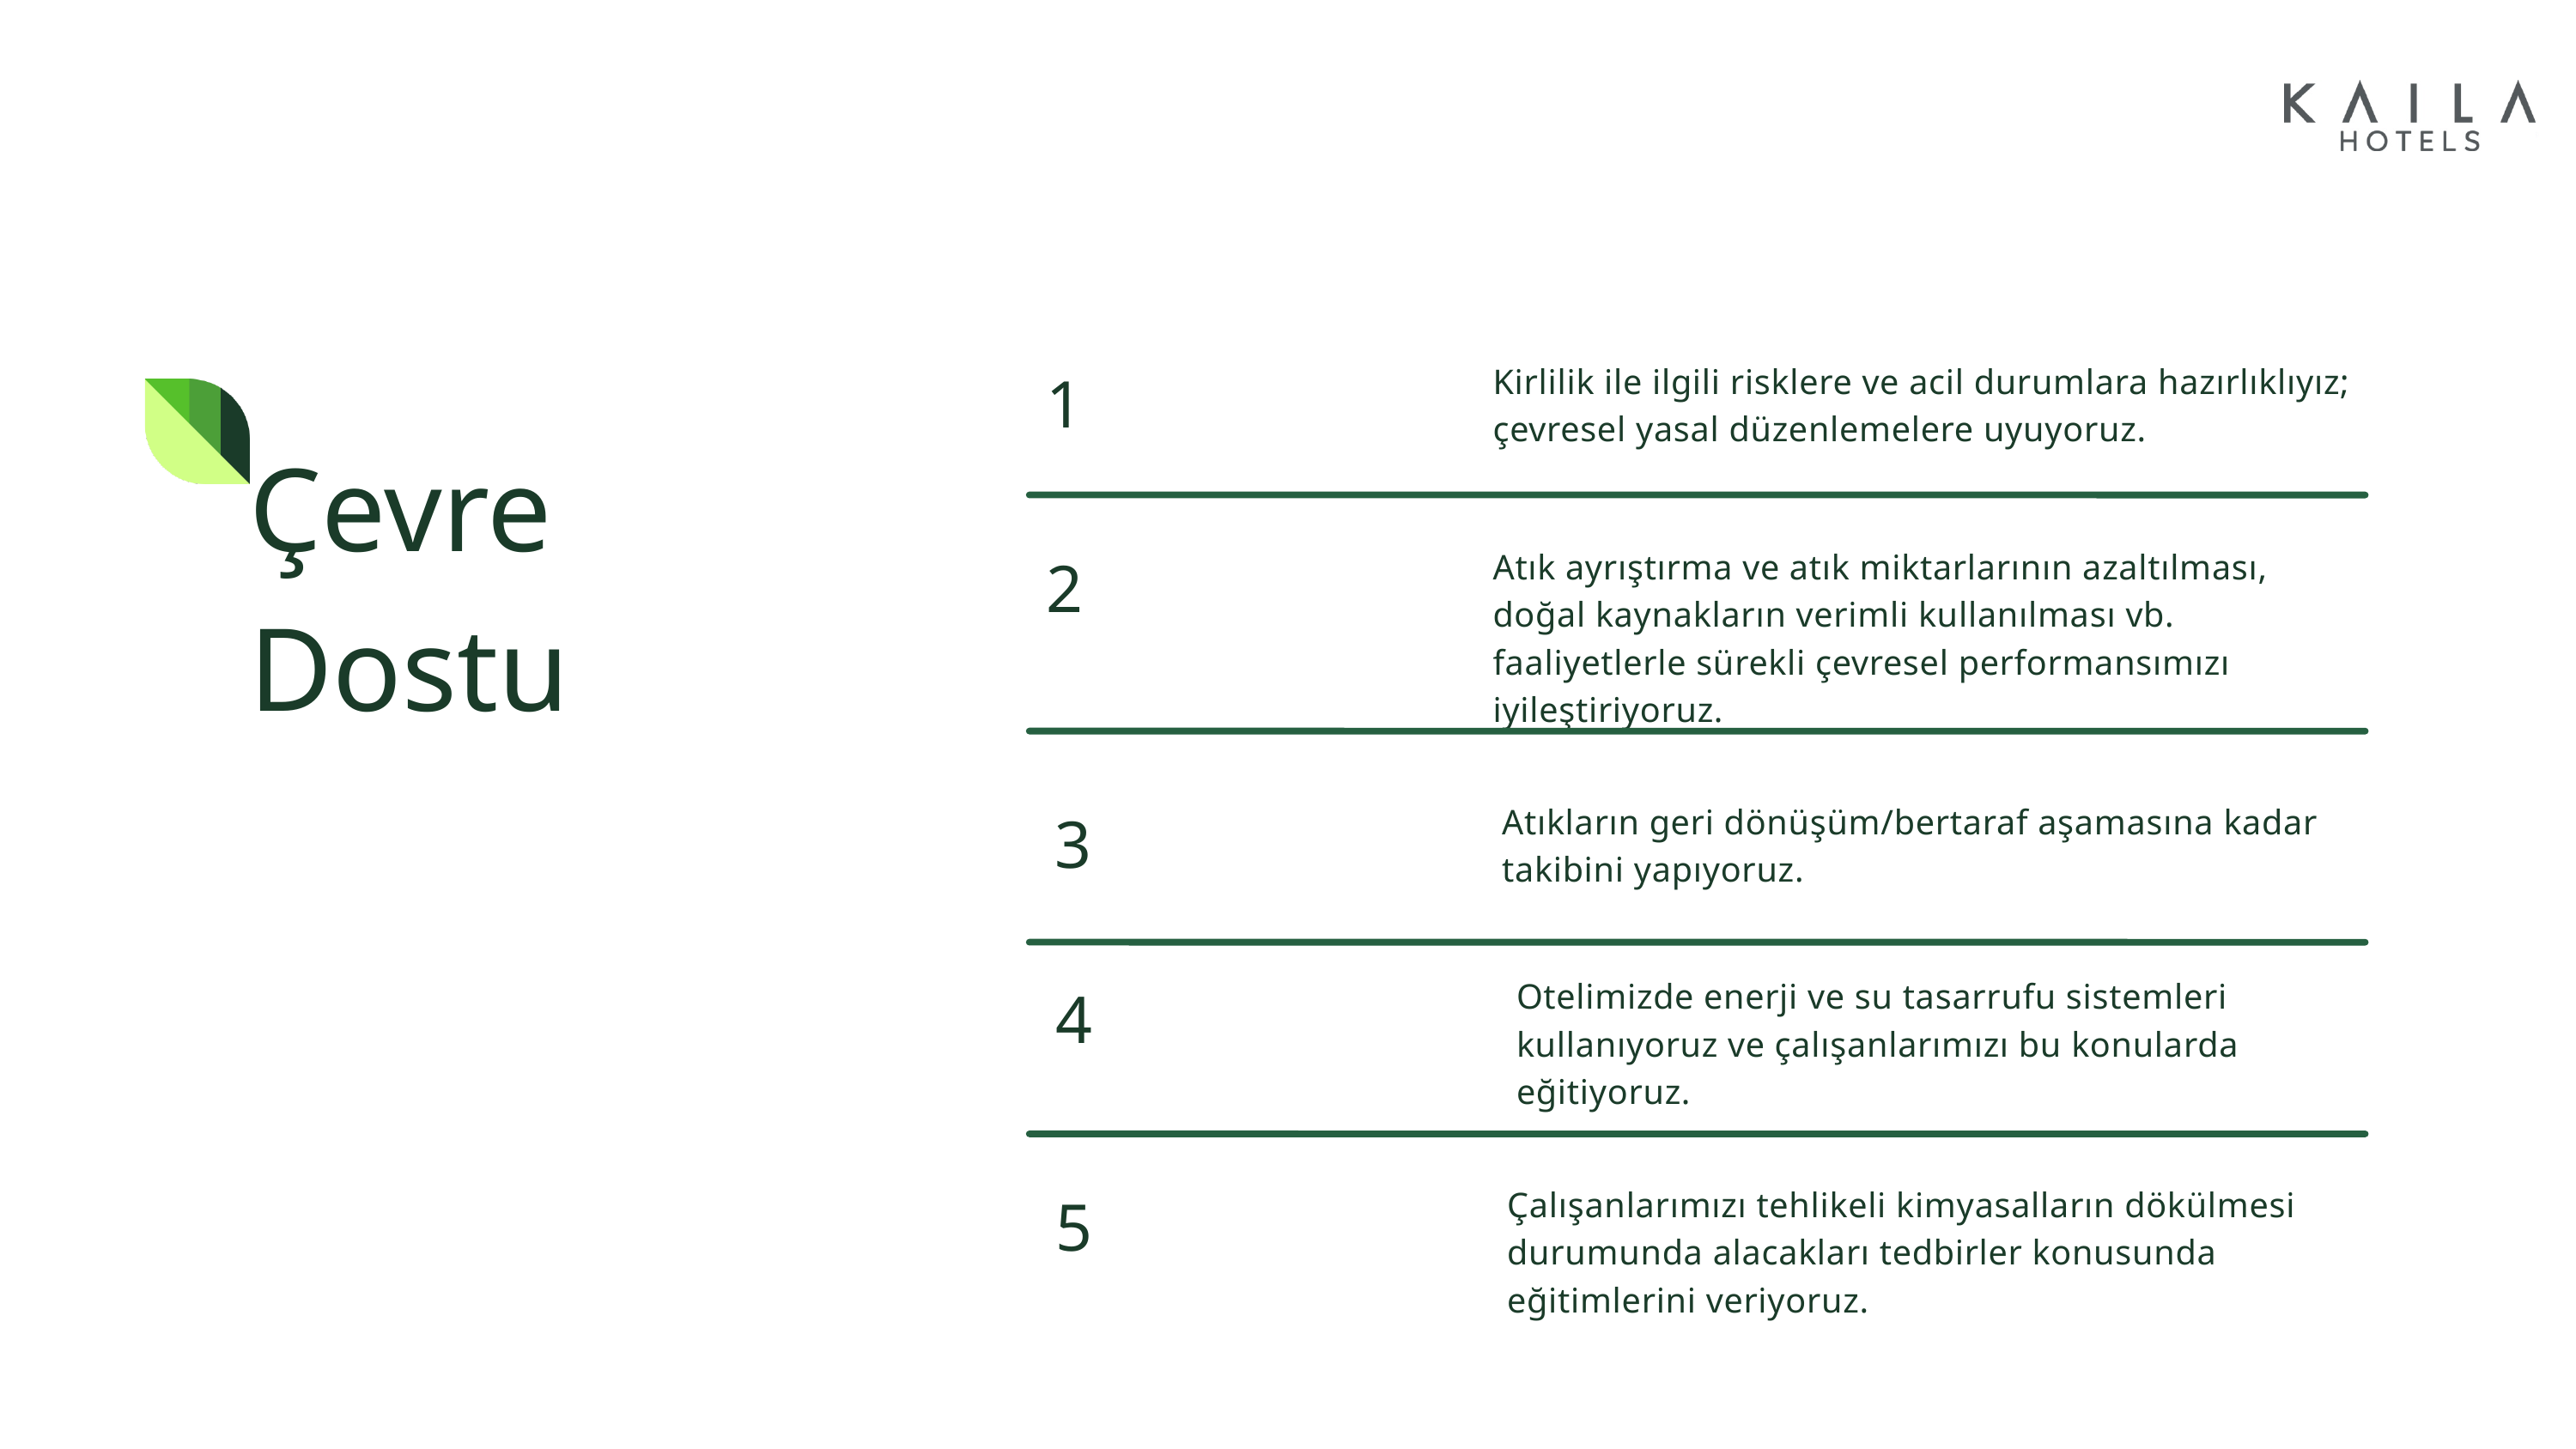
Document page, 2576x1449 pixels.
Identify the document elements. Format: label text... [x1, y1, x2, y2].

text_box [1029, 357, 2366, 492]
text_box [1029, 542, 2366, 724]
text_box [144, 379, 640, 484]
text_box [1055, 1180, 2358, 1362]
text_box Çevre Dostu [249, 414, 756, 735]
picture [2283, 80, 2539, 161]
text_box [1038, 797, 2375, 933]
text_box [1055, 972, 2385, 1155]
